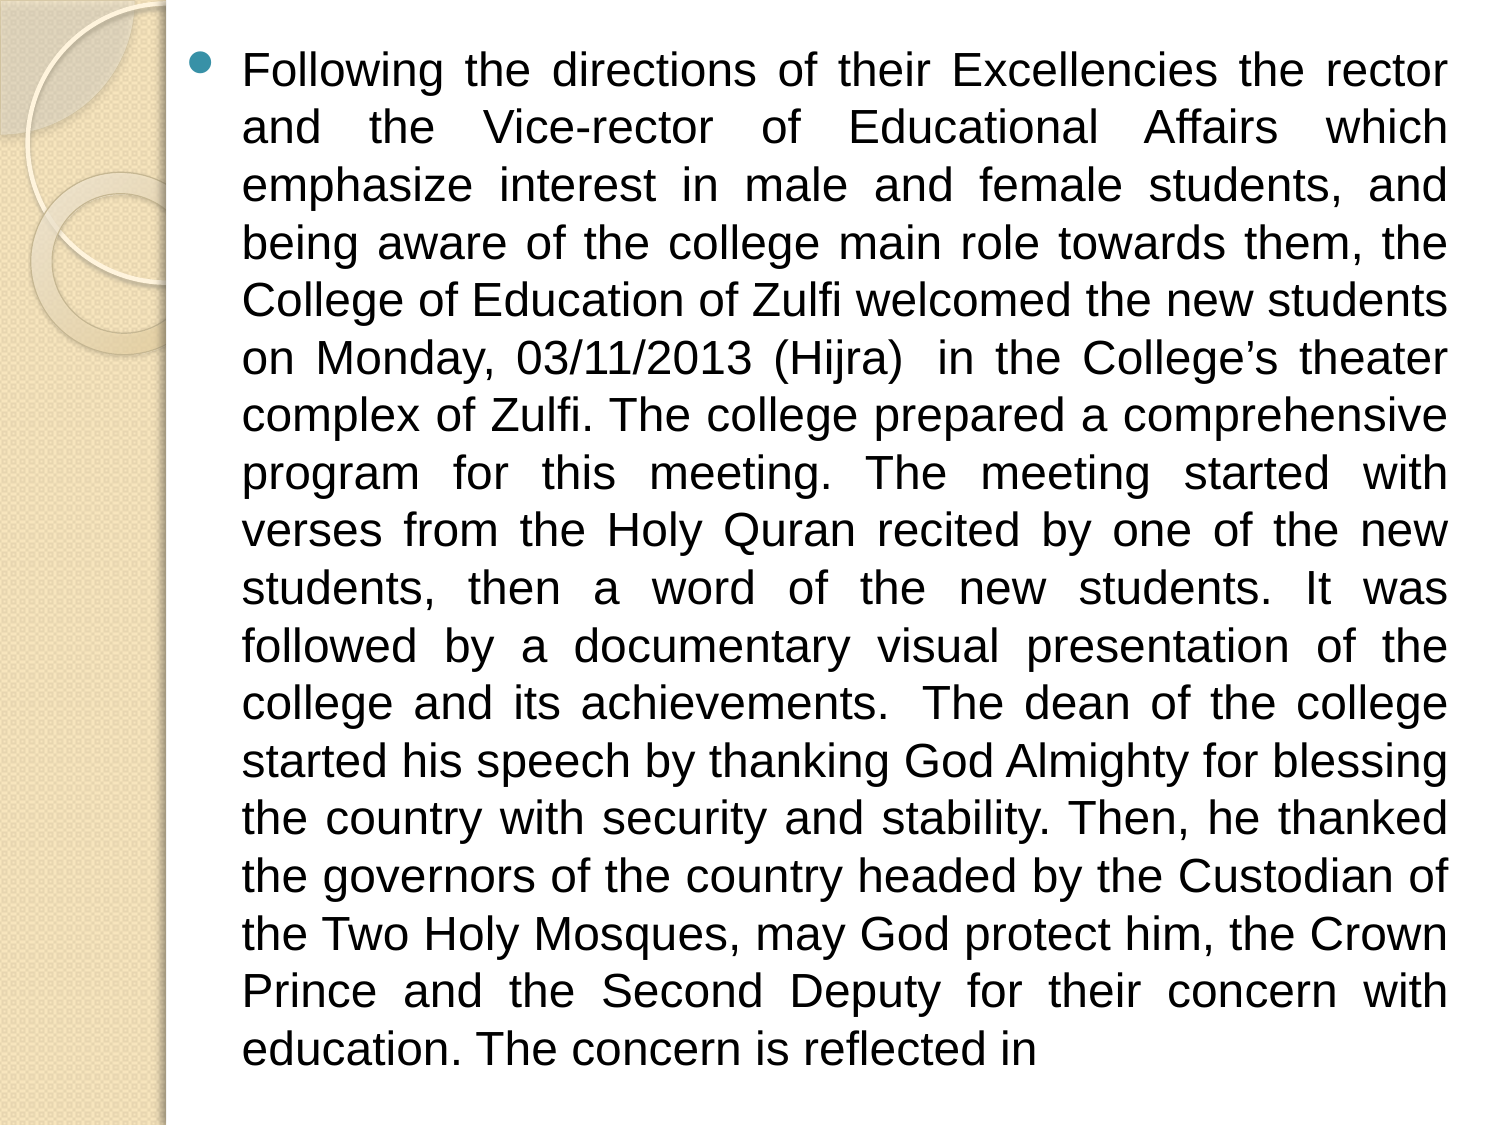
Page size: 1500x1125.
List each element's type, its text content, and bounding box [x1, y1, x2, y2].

list Following the directions of their Excellencies the rector and the Vice-rector of Educational Affairs which emphasize interest in male and female students, and being aware of the college main role towards them, the College of Education of Zulfi welcomed the new students on Monday, 03/11/2013 (Hijra) in the College’s theater complex of Zulfi. The college prepared a comprehensive program for this meeting. The meeting started with verses from the Holy Quran recited by one of the new students, then a word of the new students. It was followed by a documentary visual presentation of the college and its achievements. The dean of the college started his speech by thanking God Almighty for blessing the country with security and stability. Then, he thanked the governors of the country headed by the Custodian of the Two Holy Mosques, may God protect him, the Crown Prince and the Second Deputy for their concern with education. The concern is reflected in [171, 30, 1466, 1106]
